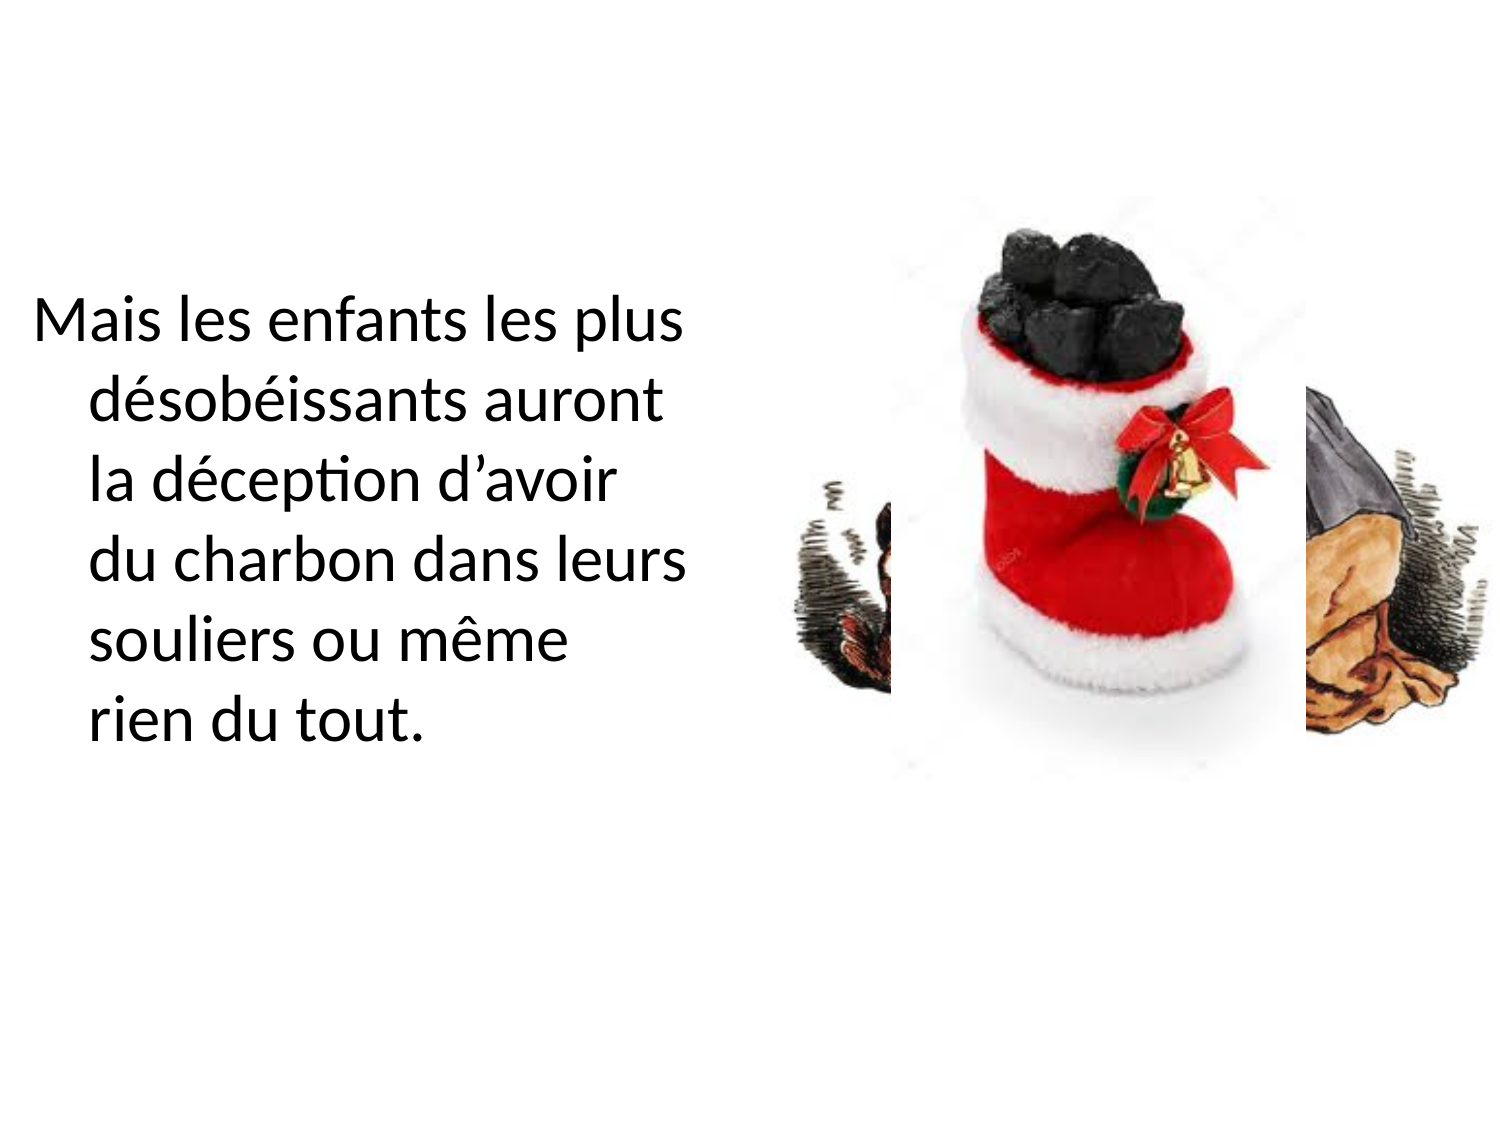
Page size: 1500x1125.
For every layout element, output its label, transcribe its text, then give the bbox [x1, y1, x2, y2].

list Mais les enfants les plus désobéissants auront la déception d’avoir du charbon dans leurs souliers ou même rien du tout. [17, 267, 703, 1125]
picture [702, 195, 1500, 781]
